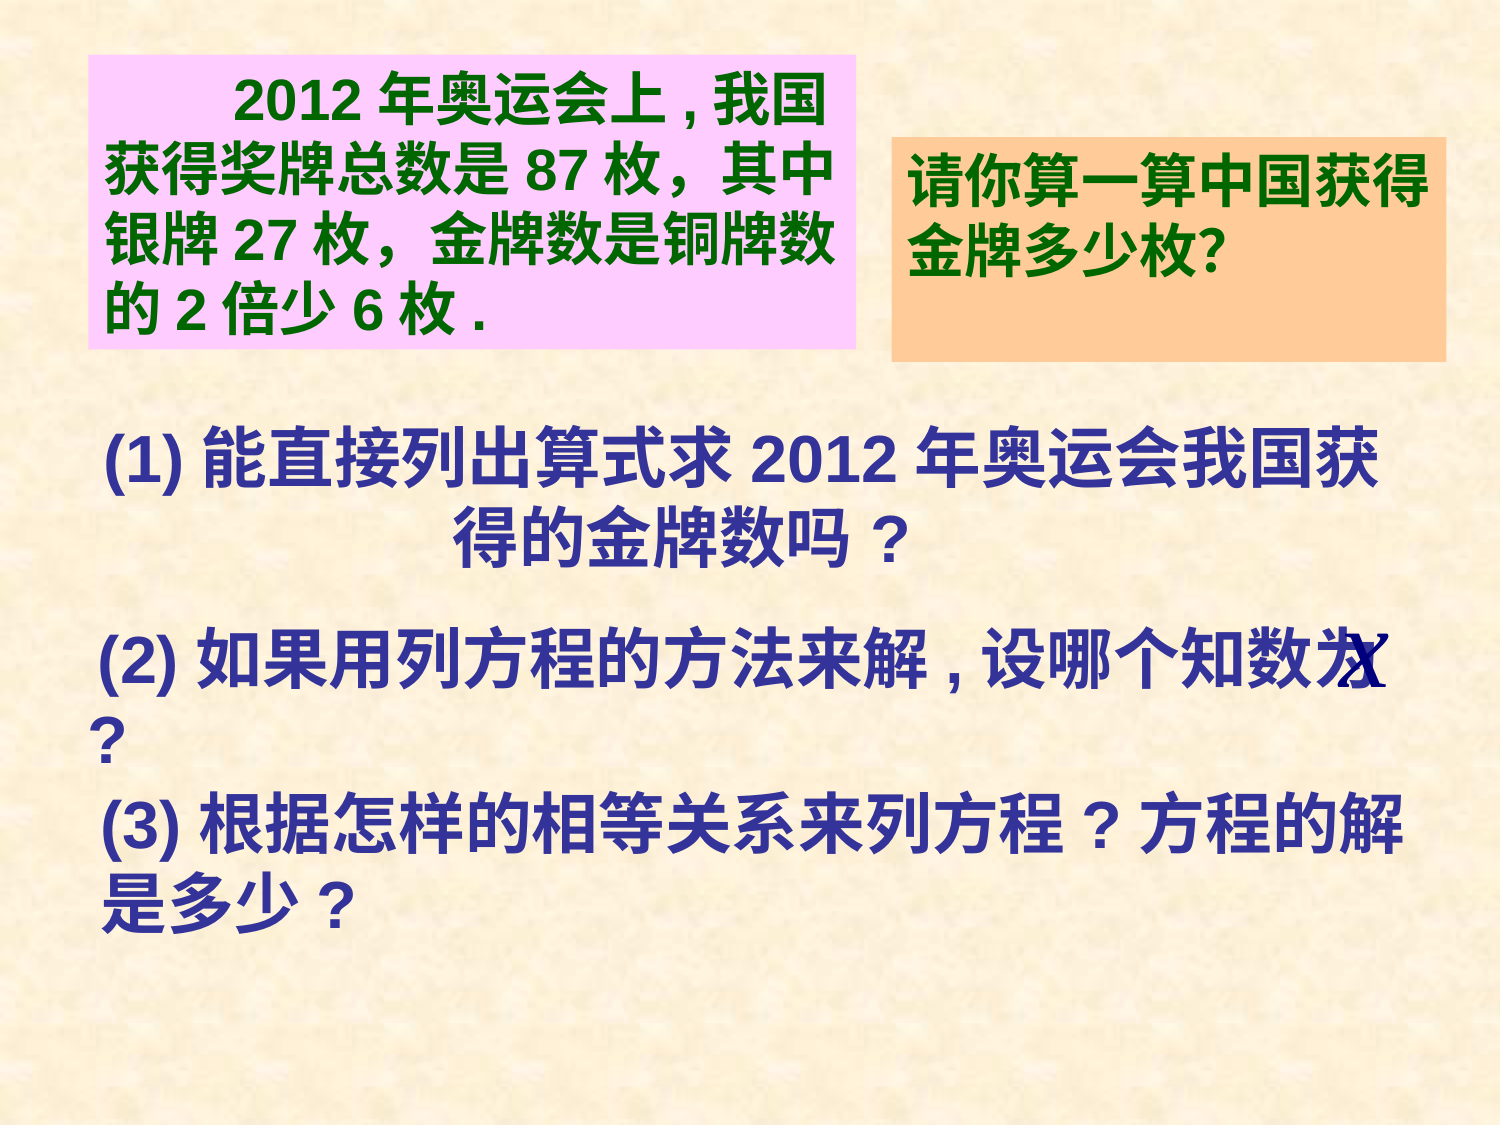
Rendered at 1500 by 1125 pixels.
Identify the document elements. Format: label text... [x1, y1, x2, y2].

text_box (1)能直接列出算式求2012年奥运会我国获 得的金牌数吗? [88, 408, 1400, 584]
text_box 2012年奥运会上,我国获得奖牌总数是87枚，其中银牌27枚，金牌数是铜牌数的2倍少6枚. [88, 54, 857, 350]
picture [0, 0, 1500, 1125]
text_box (3)根据怎样的相等关系来列方程?方程的解是多少? [85, 774, 1468, 950]
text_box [41, 609, 1500, 717]
text_box 请你算一算中国获得金牌多少枚？ [891, 137, 1447, 362]
